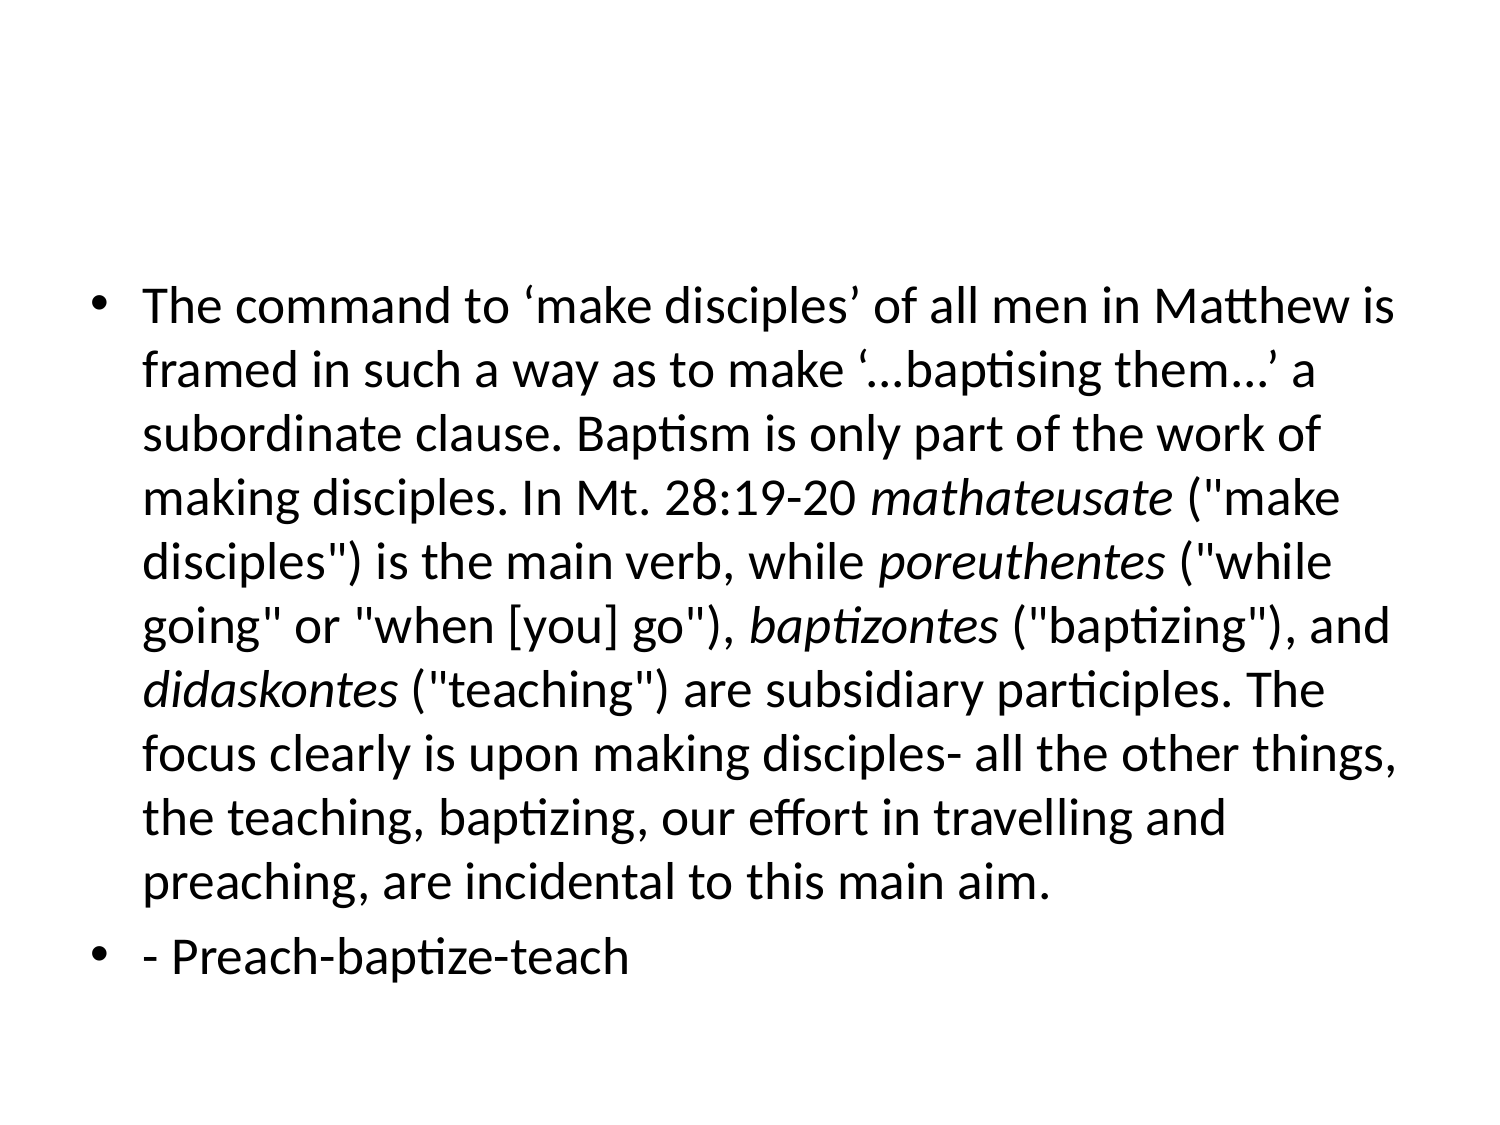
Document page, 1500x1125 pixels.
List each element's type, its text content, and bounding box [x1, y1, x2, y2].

list The command to ‘make disciples’ of all men in Matthew is framed in such a way as to make ‘...baptising them...’ a subordinate clause. Baptism is only part of the work of making disciples. In Mt. 28:19-20 mathateusate ("make disciples") is the main verb, while poreuthentes ("while going" or "when [you] go"), baptizontes ("baptizing"), and didaskontes ("teaching") are subsidiary participles. The focus clearly is upon making disciples- all the other things, the teaching, baptizing, our effort in travelling and preaching, are incidental to this main aim. - Preach-baptize-teach [75, 262, 1425, 1005]
